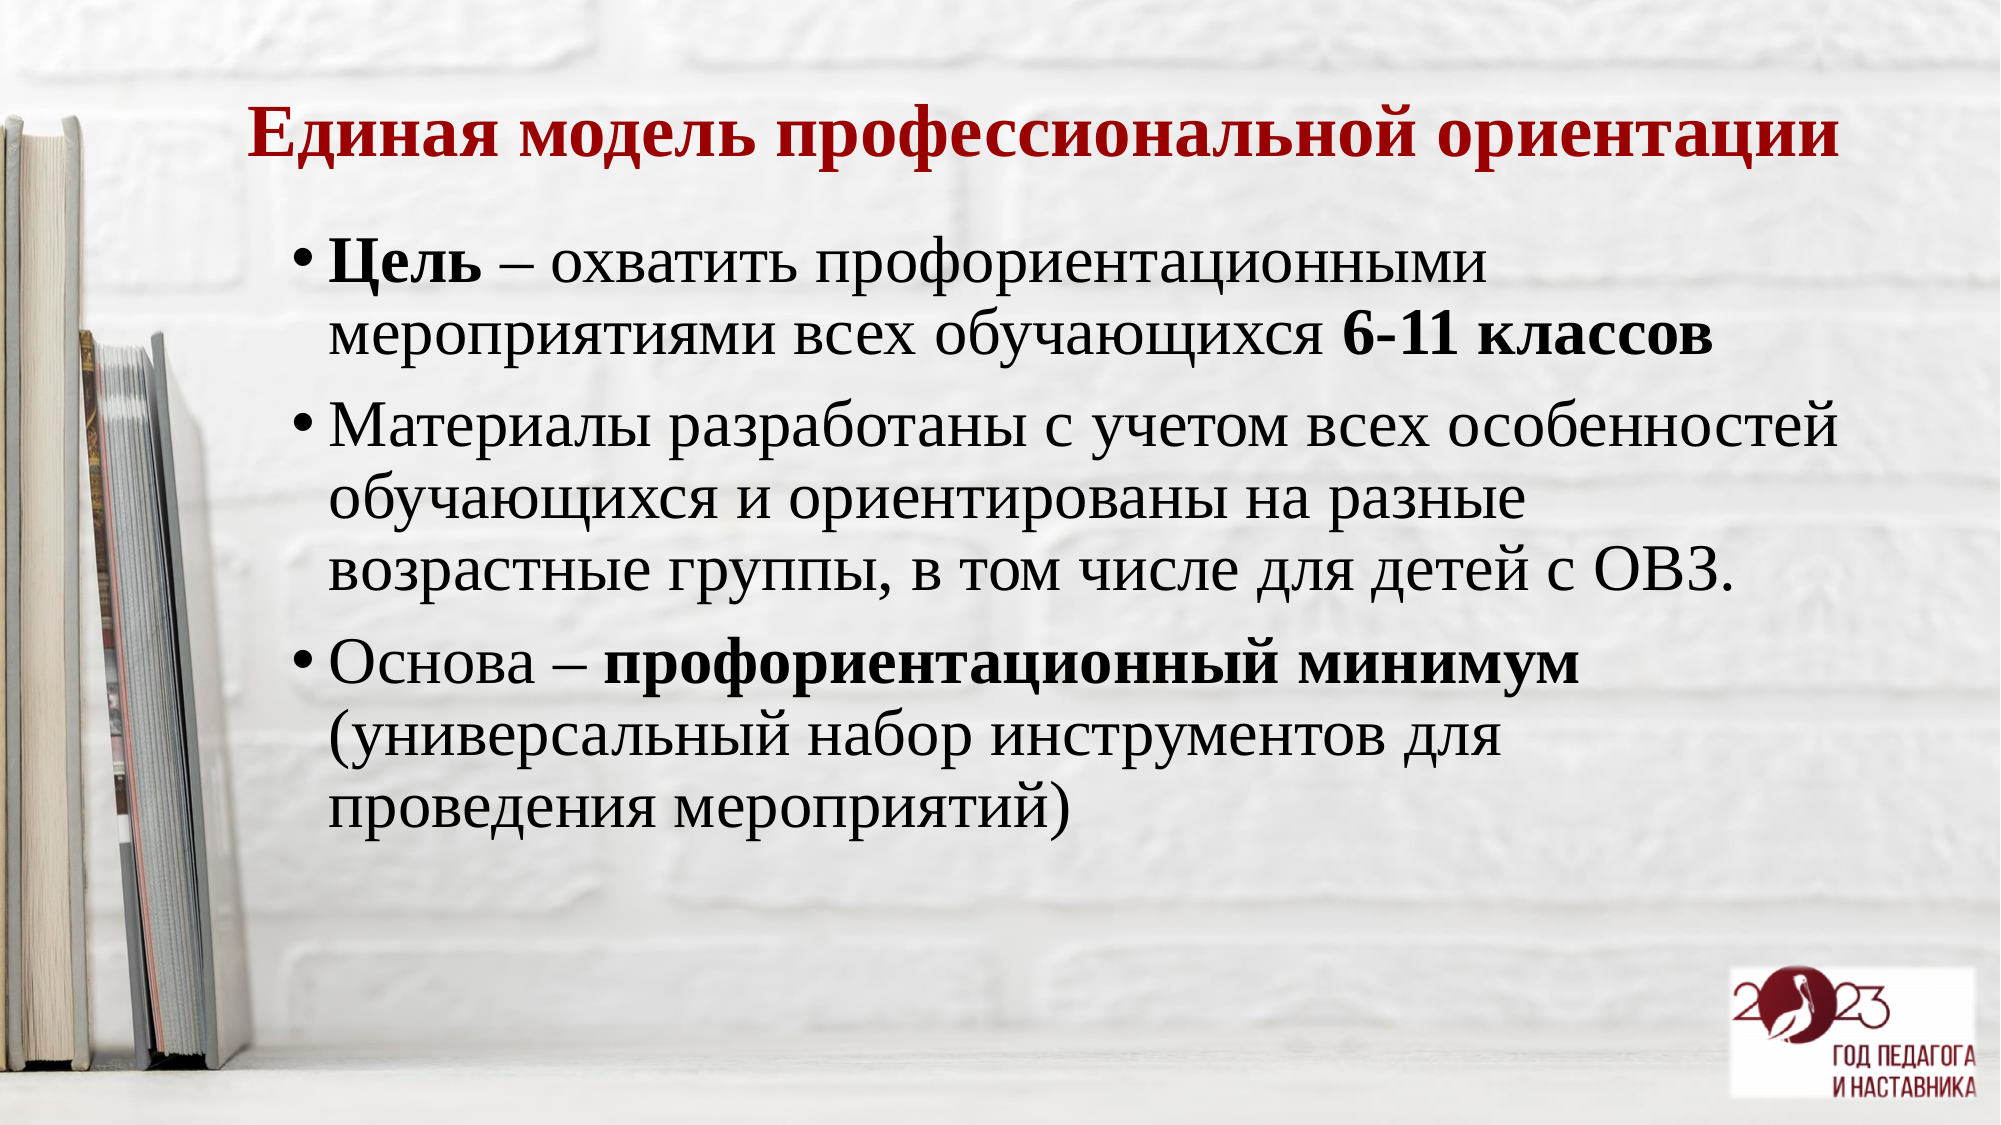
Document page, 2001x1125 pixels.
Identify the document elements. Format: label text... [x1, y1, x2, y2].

title Единая модель профессиональной ориентации [107, 23, 1982, 242]
picture [0, 0, 2000, 1125]
list Цель – охватить профориентационными мероприятиями всех обучающихся 6-11 классов Материалы разработаны с учетом всех особенностей обучающихся и ориентированы на разные возрастные группы, в том числе для детей с ОВЗ. Основа – профориентационный минимум (универсальный набор инструментов для проведения мероприятий) [276, 217, 1863, 1014]
